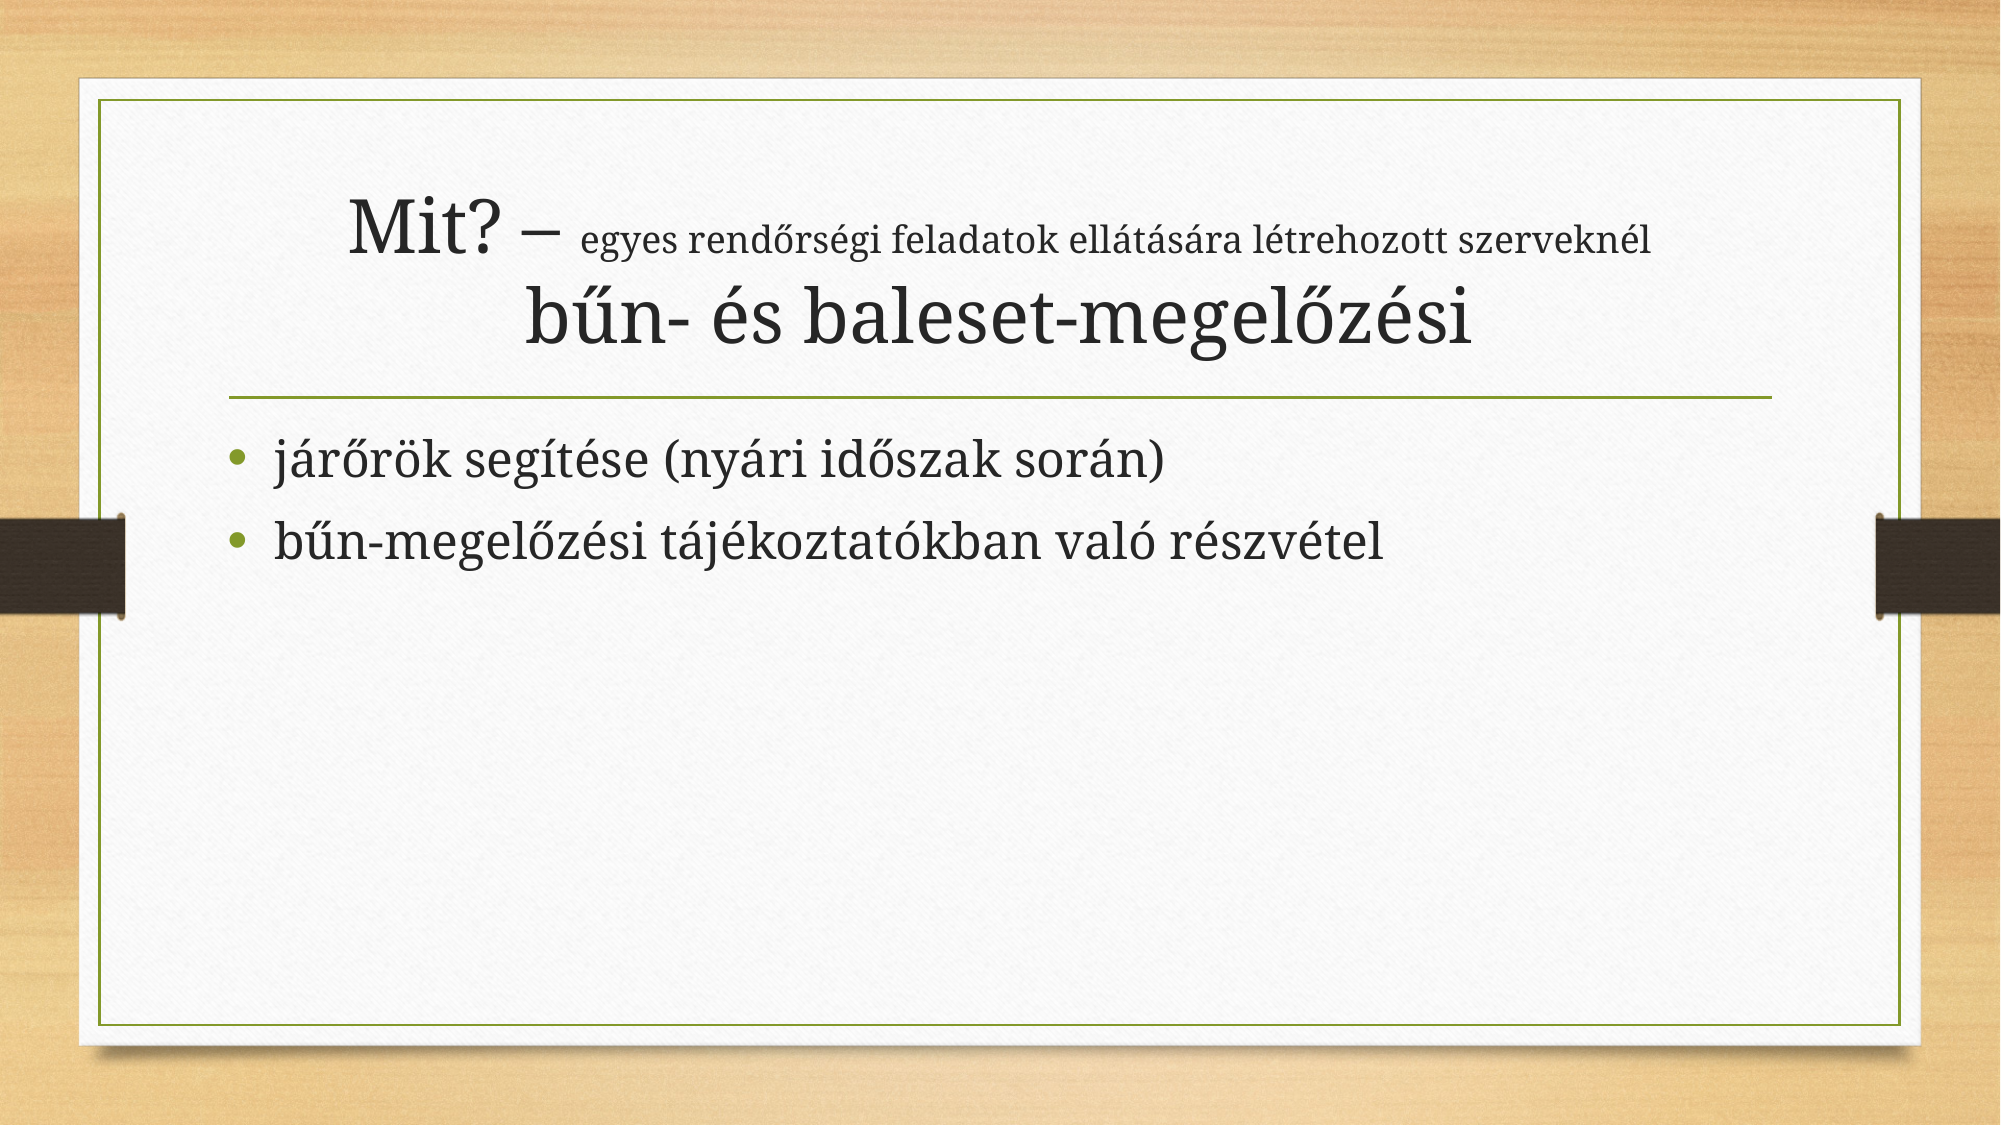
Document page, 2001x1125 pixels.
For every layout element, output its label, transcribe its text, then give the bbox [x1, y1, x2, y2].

list járőrök segítése (nyári időszak során) bűn-megelőzési tájékoztatókban való részvétel [212, 419, 1788, 963]
title Mit? – egyes rendőrségi feladatok ellátására létrehozott szerveknél bűn- és baleset-megelőzési [212, 161, 1788, 375]
picture [0, 0, 2001, 1125]
